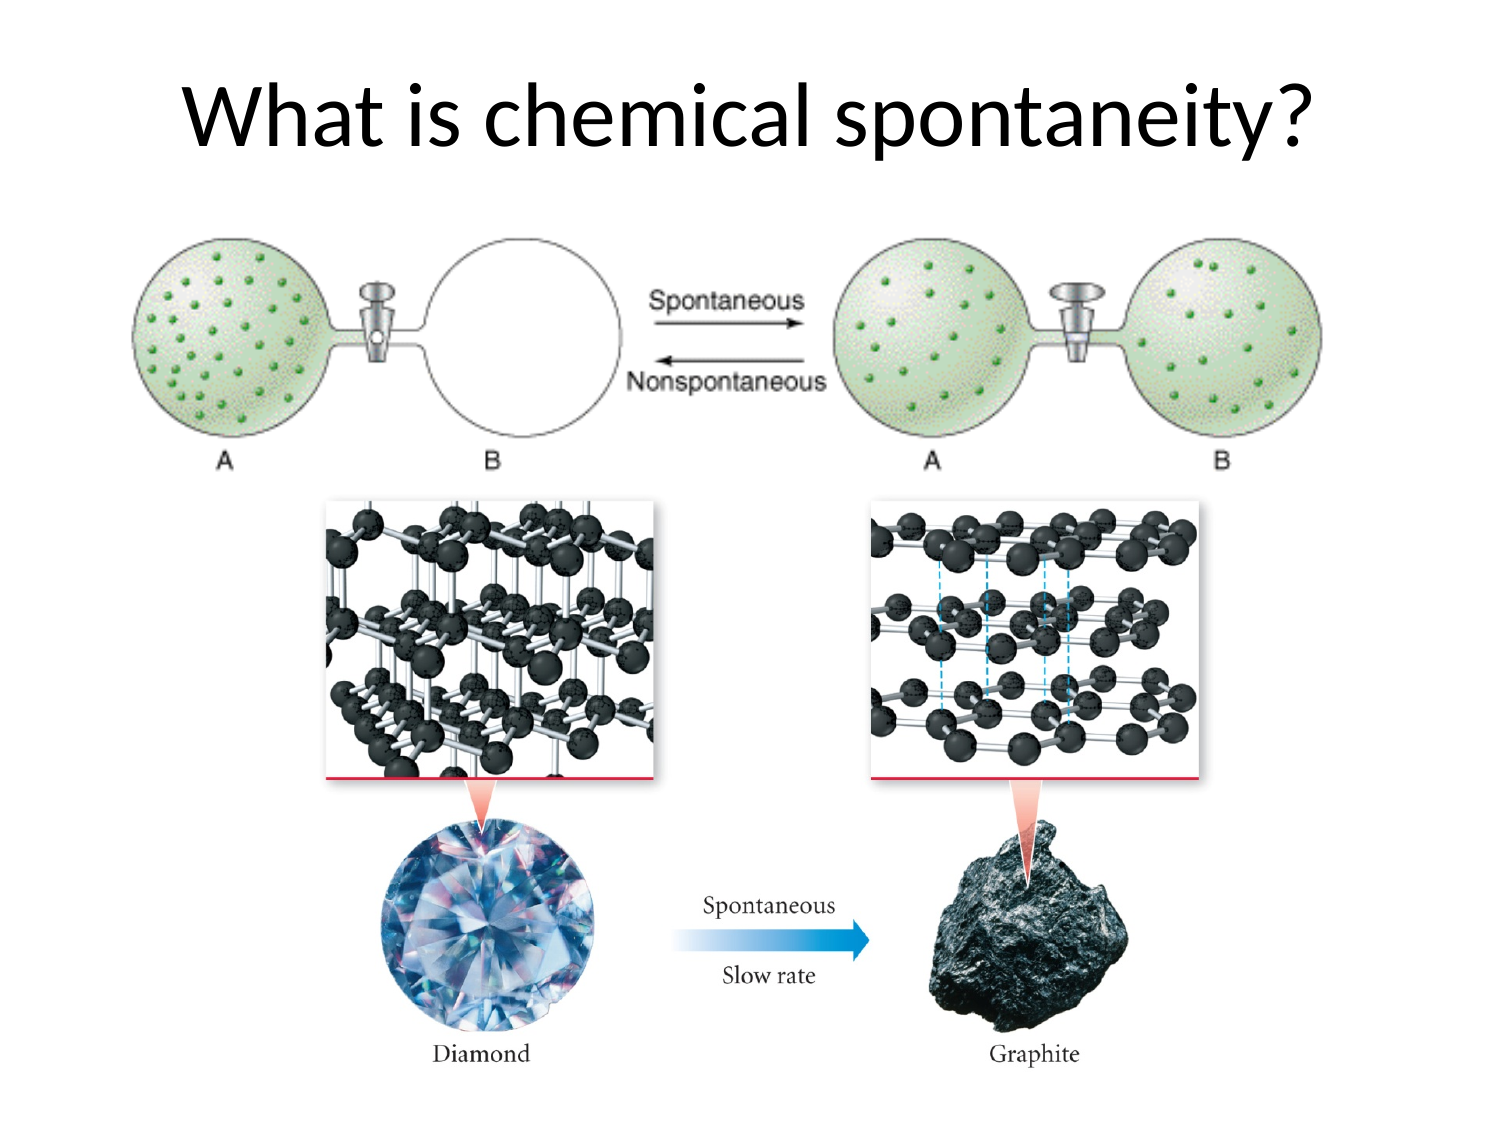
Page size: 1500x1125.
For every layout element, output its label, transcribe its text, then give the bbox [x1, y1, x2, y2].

picture [312, 487, 1222, 1072]
title What is chemical spontaneity? [75, 45, 1425, 175]
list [99, 199, 1368, 526]
